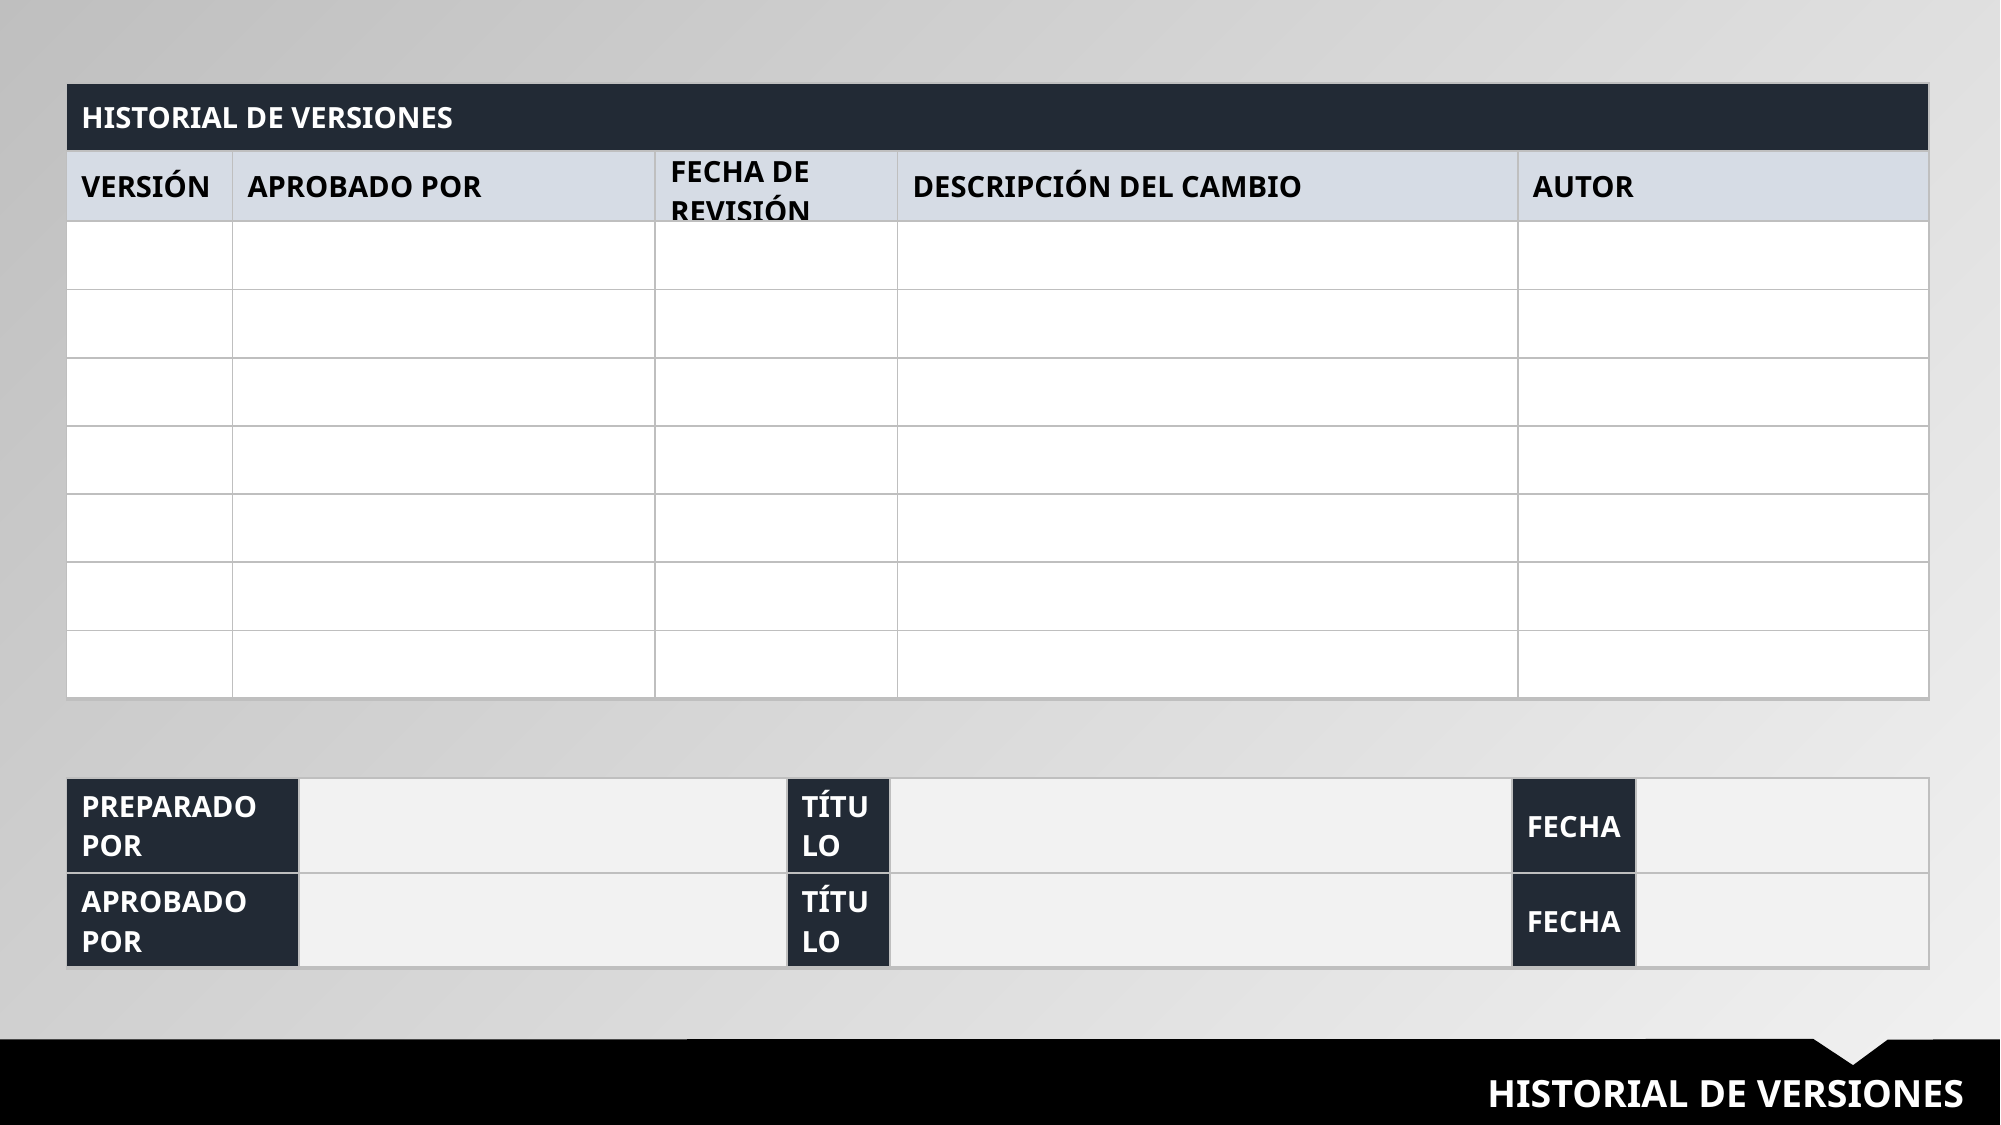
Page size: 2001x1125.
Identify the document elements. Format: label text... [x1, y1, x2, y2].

table_cell TÍTULO [788, 874, 889, 966]
table_cell [656, 290, 897, 357]
table_cell [1519, 495, 1928, 561]
table_cell [1519, 427, 1928, 493]
text_box [0, 1037, 2000, 1125]
table_cell [898, 222, 1517, 289]
table_header [891, 779, 1511, 872]
table_cell [1519, 222, 1928, 289]
table_cell AUTOR [1519, 152, 1928, 220]
table_cell [656, 222, 897, 289]
table_cell [300, 874, 786, 966]
table_cell [898, 427, 1517, 493]
text_box HISTORIAL DE VERSIONES [620, 1062, 1980, 1123]
table_cell [1519, 290, 1928, 357]
table_cell [67, 290, 232, 357]
table_cell DESCRIPCIÓN DEL CAMBIO [898, 152, 1517, 220]
table_header [1637, 779, 1928, 872]
table_cell [1637, 874, 1928, 966]
table_cell [233, 290, 654, 357]
table_cell [233, 427, 654, 493]
table_header FECHA [1513, 779, 1635, 872]
table_cell [898, 563, 1517, 630]
table_cell [233, 222, 654, 289]
table_cell APROBADO POR [67, 874, 298, 966]
table_cell [898, 290, 1517, 357]
table_cell [67, 495, 232, 561]
table_cell [1519, 563, 1928, 630]
table_cell [656, 631, 897, 697]
table_cell [898, 495, 1517, 561]
table_cell [656, 427, 897, 493]
table_cell [656, 495, 897, 561]
table_cell [67, 631, 232, 697]
table_cell [233, 563, 654, 630]
table_cell [233, 495, 654, 561]
table_cell [67, 222, 232, 289]
table_cell [898, 631, 1517, 697]
table_header [300, 779, 786, 872]
table_cell [233, 631, 654, 697]
table_header HISTORIAL DE VERSIONES [67, 84, 1928, 150]
table_cell [233, 359, 654, 425]
table_header PREPARADO POR [67, 779, 298, 872]
table_cell [1519, 631, 1928, 697]
table_cell [1519, 359, 1928, 425]
table_cell [891, 874, 1511, 966]
table_cell [656, 563, 897, 630]
table_cell [67, 563, 232, 630]
table_cell [67, 359, 232, 425]
table_cell [67, 427, 232, 493]
table_cell [656, 359, 897, 425]
table_cell VERSIÓN [67, 152, 232, 220]
table_cell FECHA [1513, 874, 1635, 966]
table_cell FECHA DE REVISIÓN [656, 152, 897, 220]
table_header TÍTULO [788, 779, 889, 872]
table_cell [898, 359, 1517, 425]
table_cell APROBADO POR [233, 152, 654, 220]
